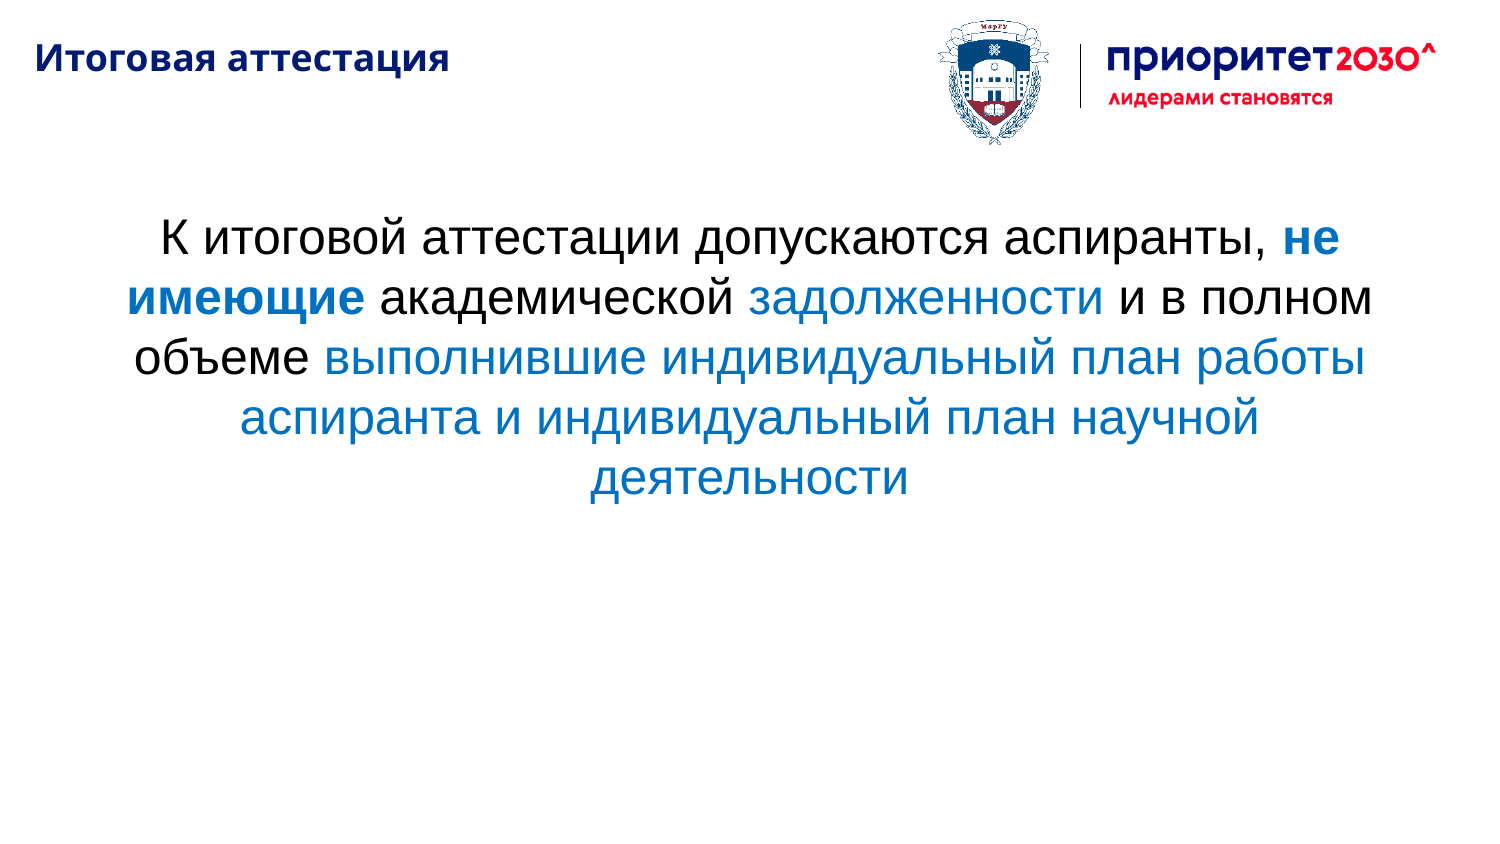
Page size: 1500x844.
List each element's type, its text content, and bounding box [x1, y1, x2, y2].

list К итоговой аттестации допускаются аспиранты, не имеющие академической задолженности и в полном объеме выполнившие индивидуальный план работы аспиранта и индивидуальный план научной деятельности [75, 196, 1425, 754]
picture [1107, 43, 1436, 109]
picture [938, 19, 1049, 145]
text_box Итоговая аттестация [18, 26, 933, 87]
